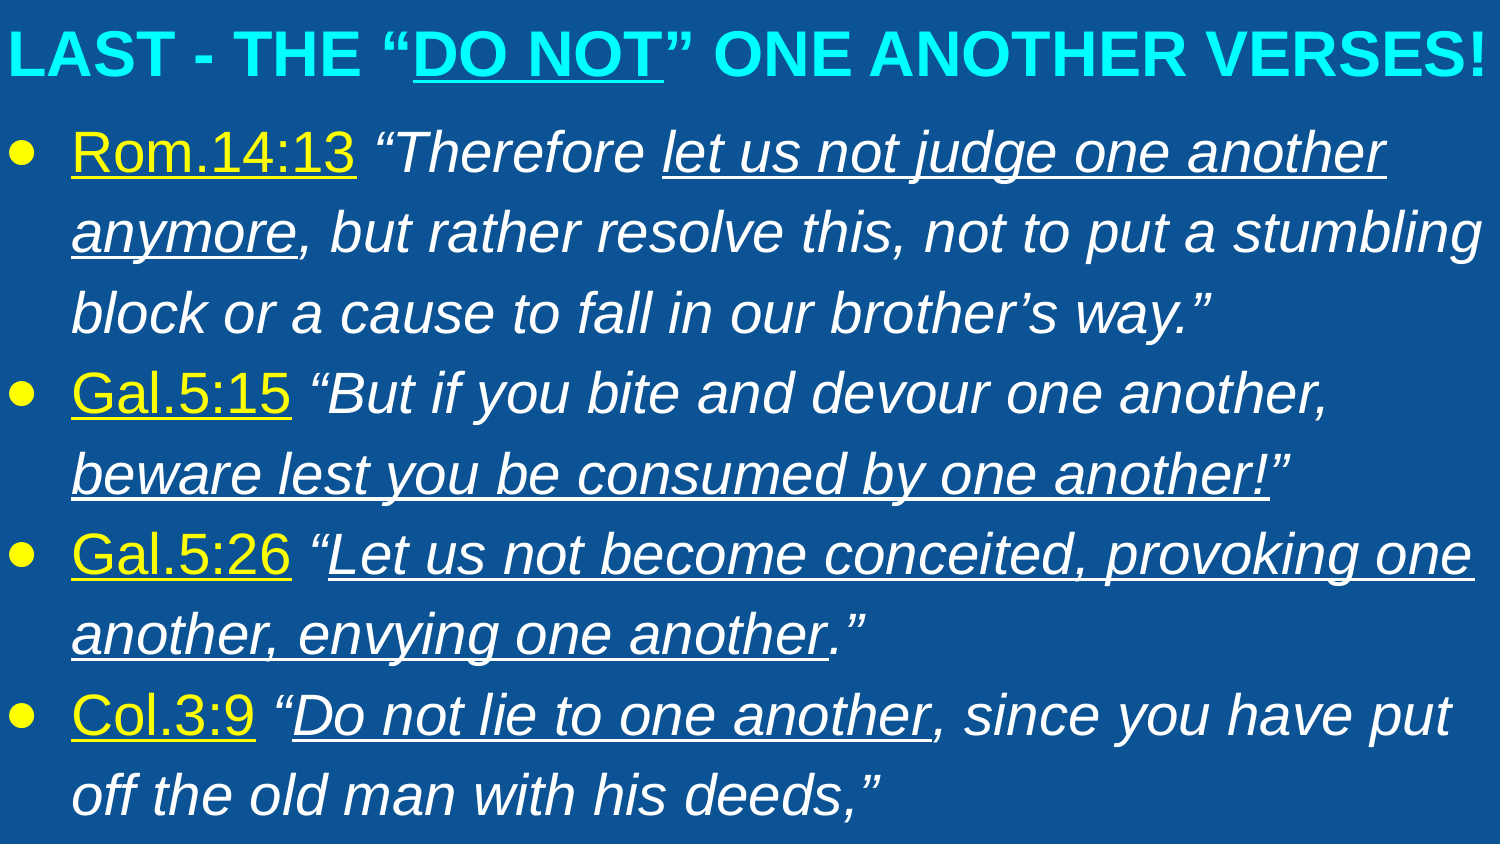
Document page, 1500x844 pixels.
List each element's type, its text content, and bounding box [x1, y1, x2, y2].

list Rom.14:13 “Therefore let us not judge one another anymore, but rather resolve this, not to put a stumbling block or a cause to fall in our brother’s way.” Gal.5:15 “But if you bite and devour one another, beware lest you be consumed by one another!” Gal.5:26 “Let us not become conceited, provoking one another, envying one another.” Col.3:9 “Do not lie to one another, since you have put off the old man with his deeds,” [0, 88, 1500, 844]
title LAST - THE “DO NOT” ONE ANOTHER VERSES! [0, 0, 1500, 88]
